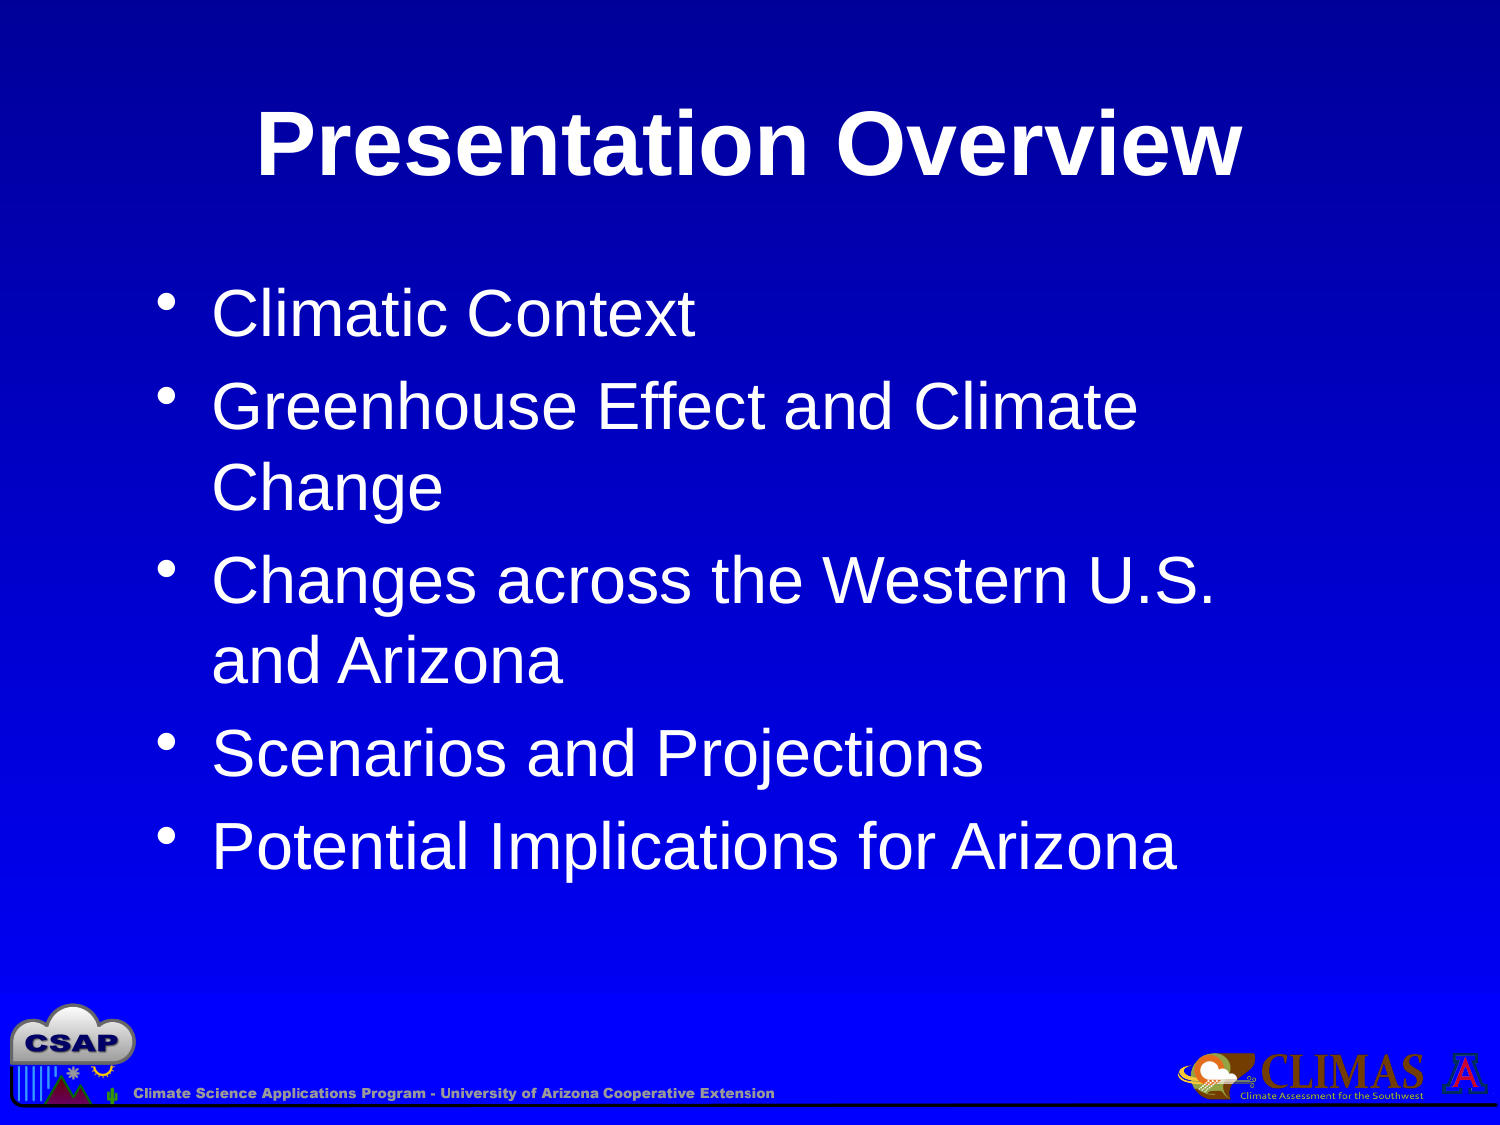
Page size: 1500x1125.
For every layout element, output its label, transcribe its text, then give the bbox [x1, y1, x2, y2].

title Presentation Overview [74, 44, 1426, 233]
picture [0, 993, 1500, 1123]
list Climatic Context Greenhouse Effect and Climate Change Changes across the Western U.S. and Arizona Scenarios and Projections Potential Implications for Arizona [140, 262, 1346, 768]
